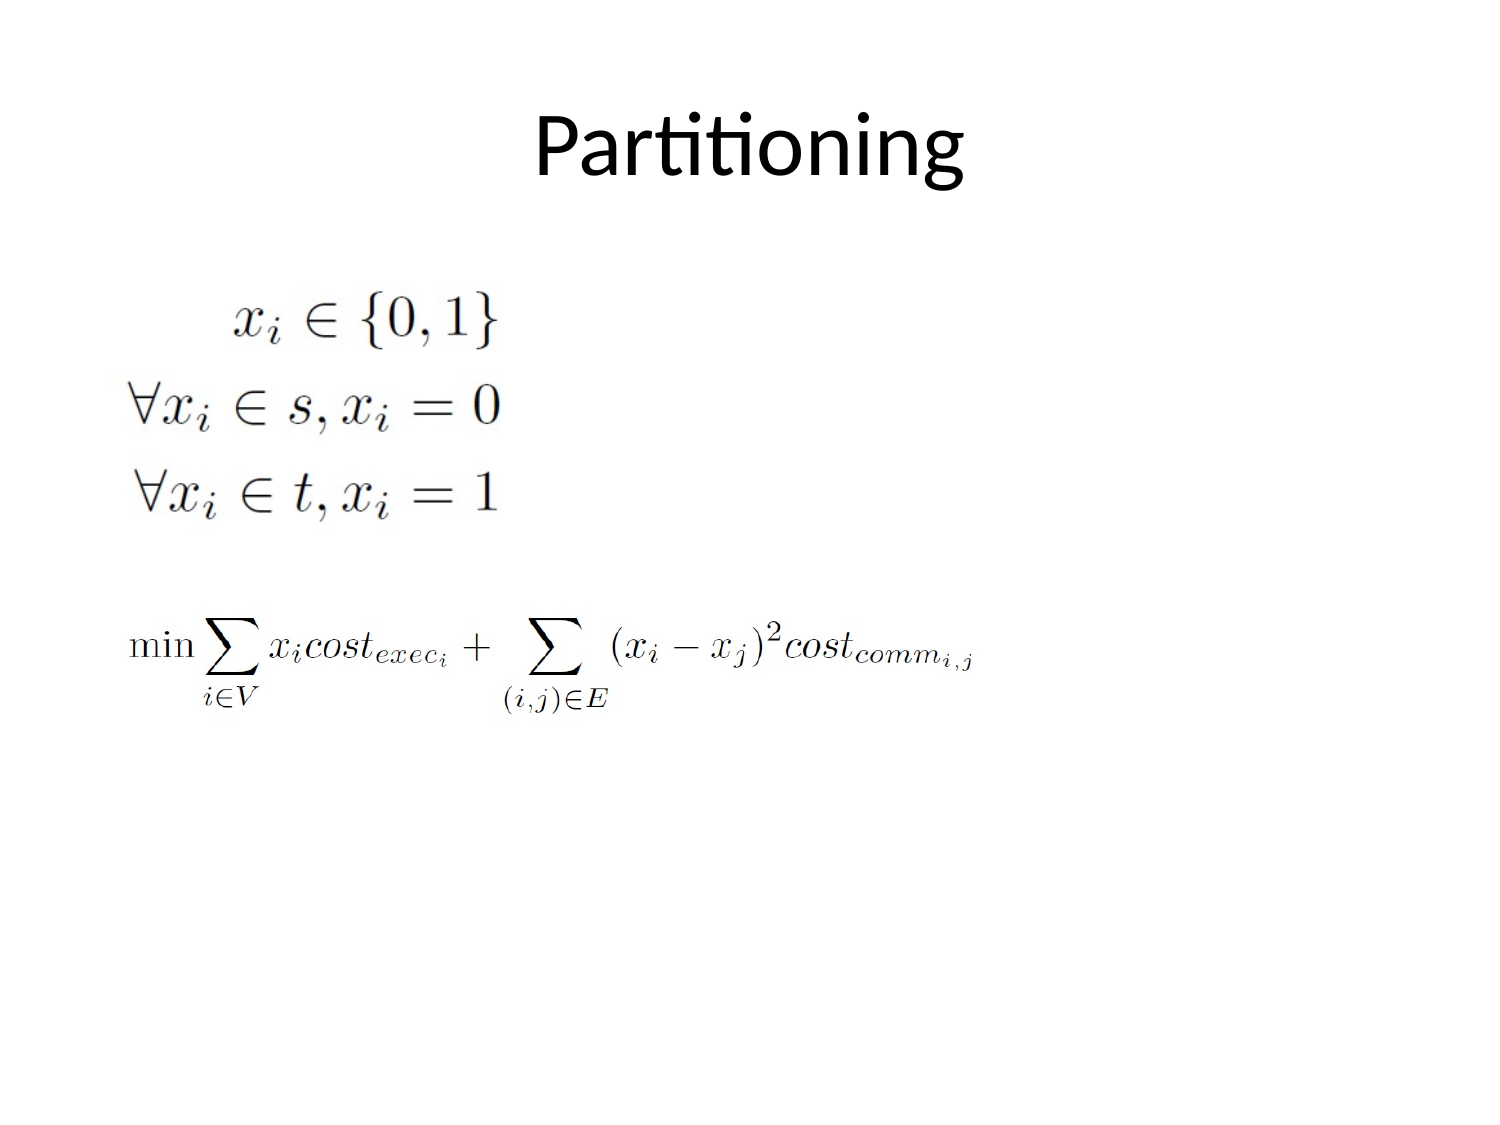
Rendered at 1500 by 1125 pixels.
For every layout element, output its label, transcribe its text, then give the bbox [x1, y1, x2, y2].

picture [88, 266, 538, 541]
title Partitioning [75, 45, 1425, 233]
picture [111, 592, 993, 722]
